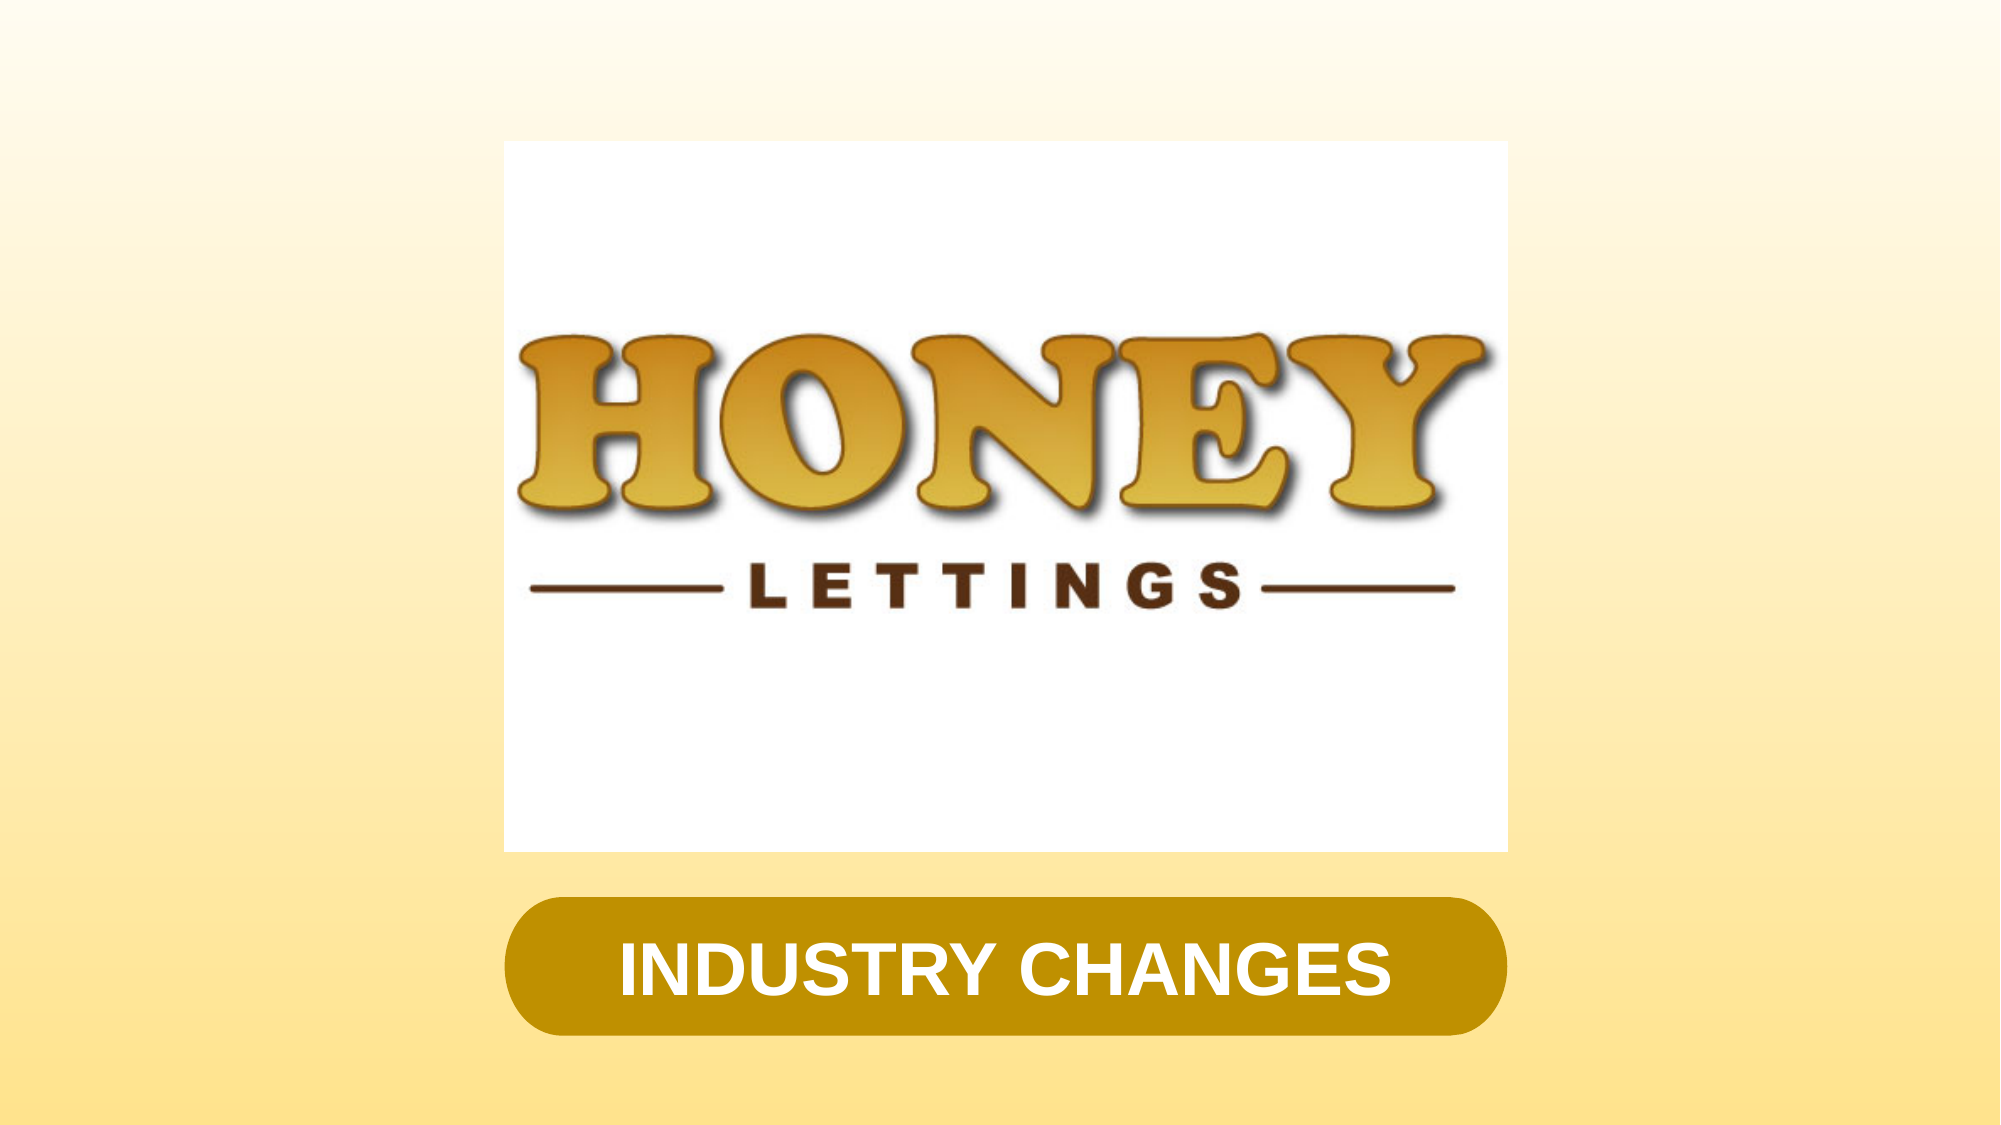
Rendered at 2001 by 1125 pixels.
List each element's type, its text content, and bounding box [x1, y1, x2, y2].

picture [504, 141, 1508, 852]
text_box [523, 896, 1488, 913]
text_box [523, 1019, 1489, 1037]
text_box INDUSTRY CHANGES [397, 913, 1615, 1019]
